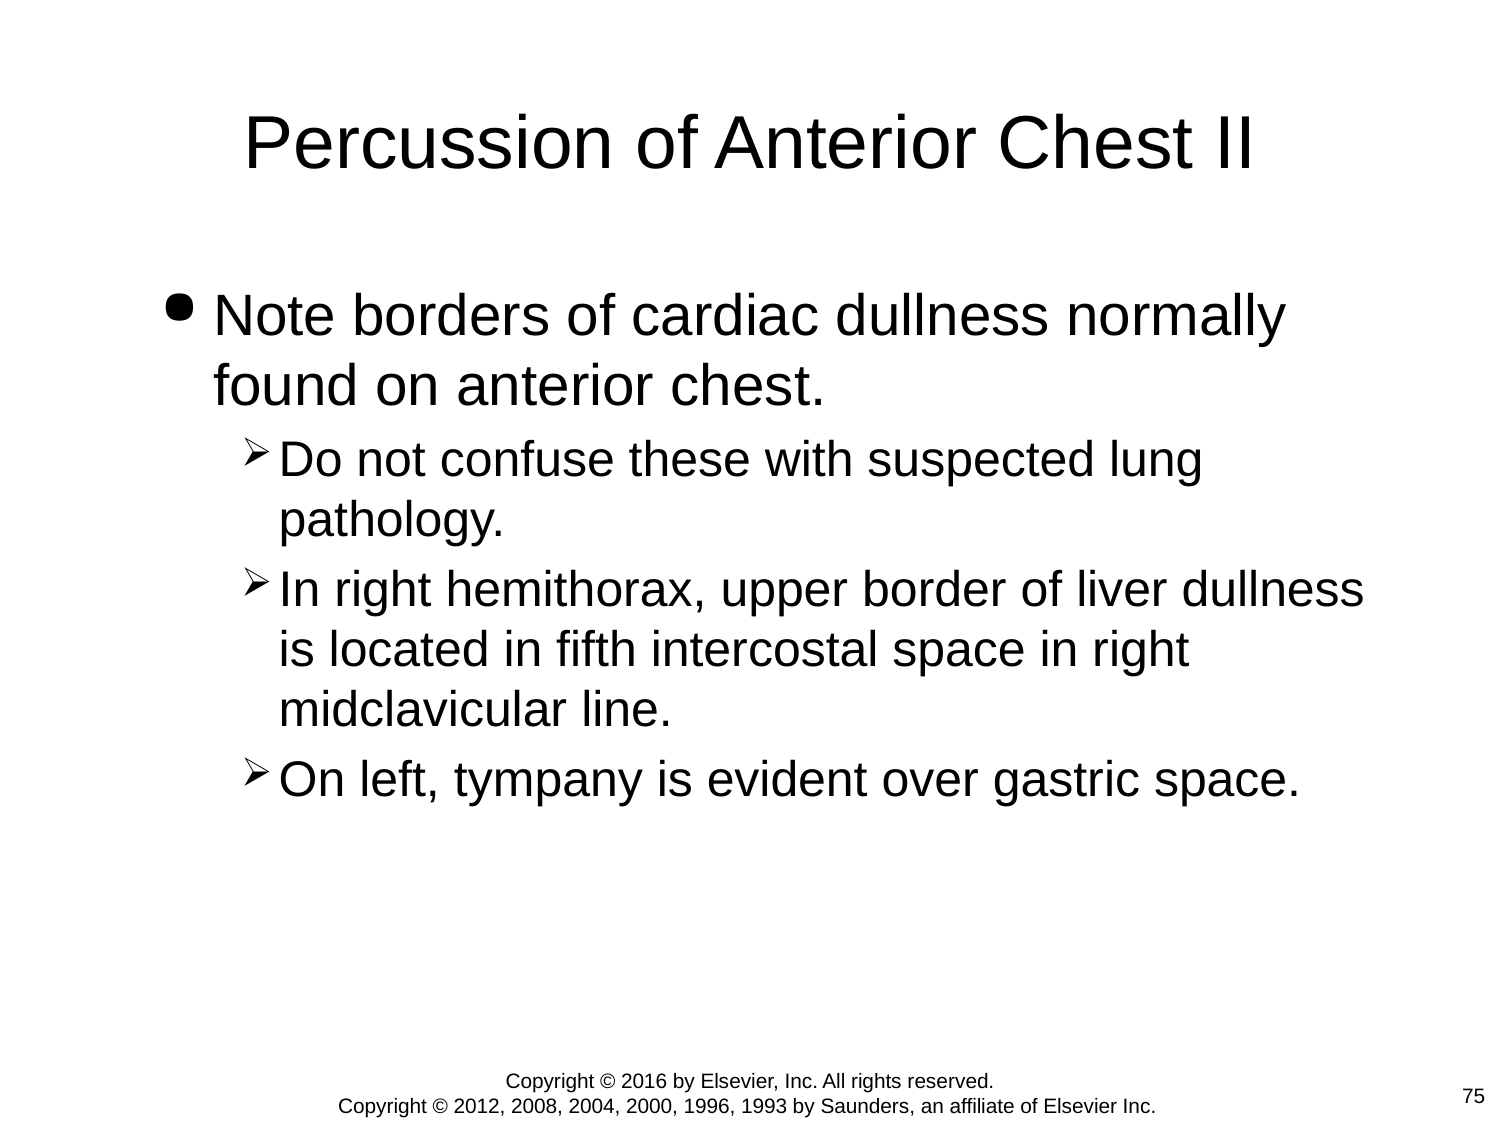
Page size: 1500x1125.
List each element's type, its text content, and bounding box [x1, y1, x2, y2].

title Percussion of Anterior Chest II [75, 45, 1425, 233]
slide_number 75 [1149, 1065, 1500, 1125]
footer Copyright © 2016 by Elsevier, Inc. All rights reserved. Copyright © 2012, 2008, 2004, 2000, 1996, 1993 by Saunders, an affiliate of Elsevier Inc. [162, 1059, 1338, 1123]
list Note borders of cardiac dullness normally found on anterior chest. Do not confuse these with suspected lung pathology. In right hemithorax, upper border of liver dullness is located in fifth intercostal space in right midclavicular line. On left, tympany is evident over gastric space. [76, 269, 1427, 1000]
